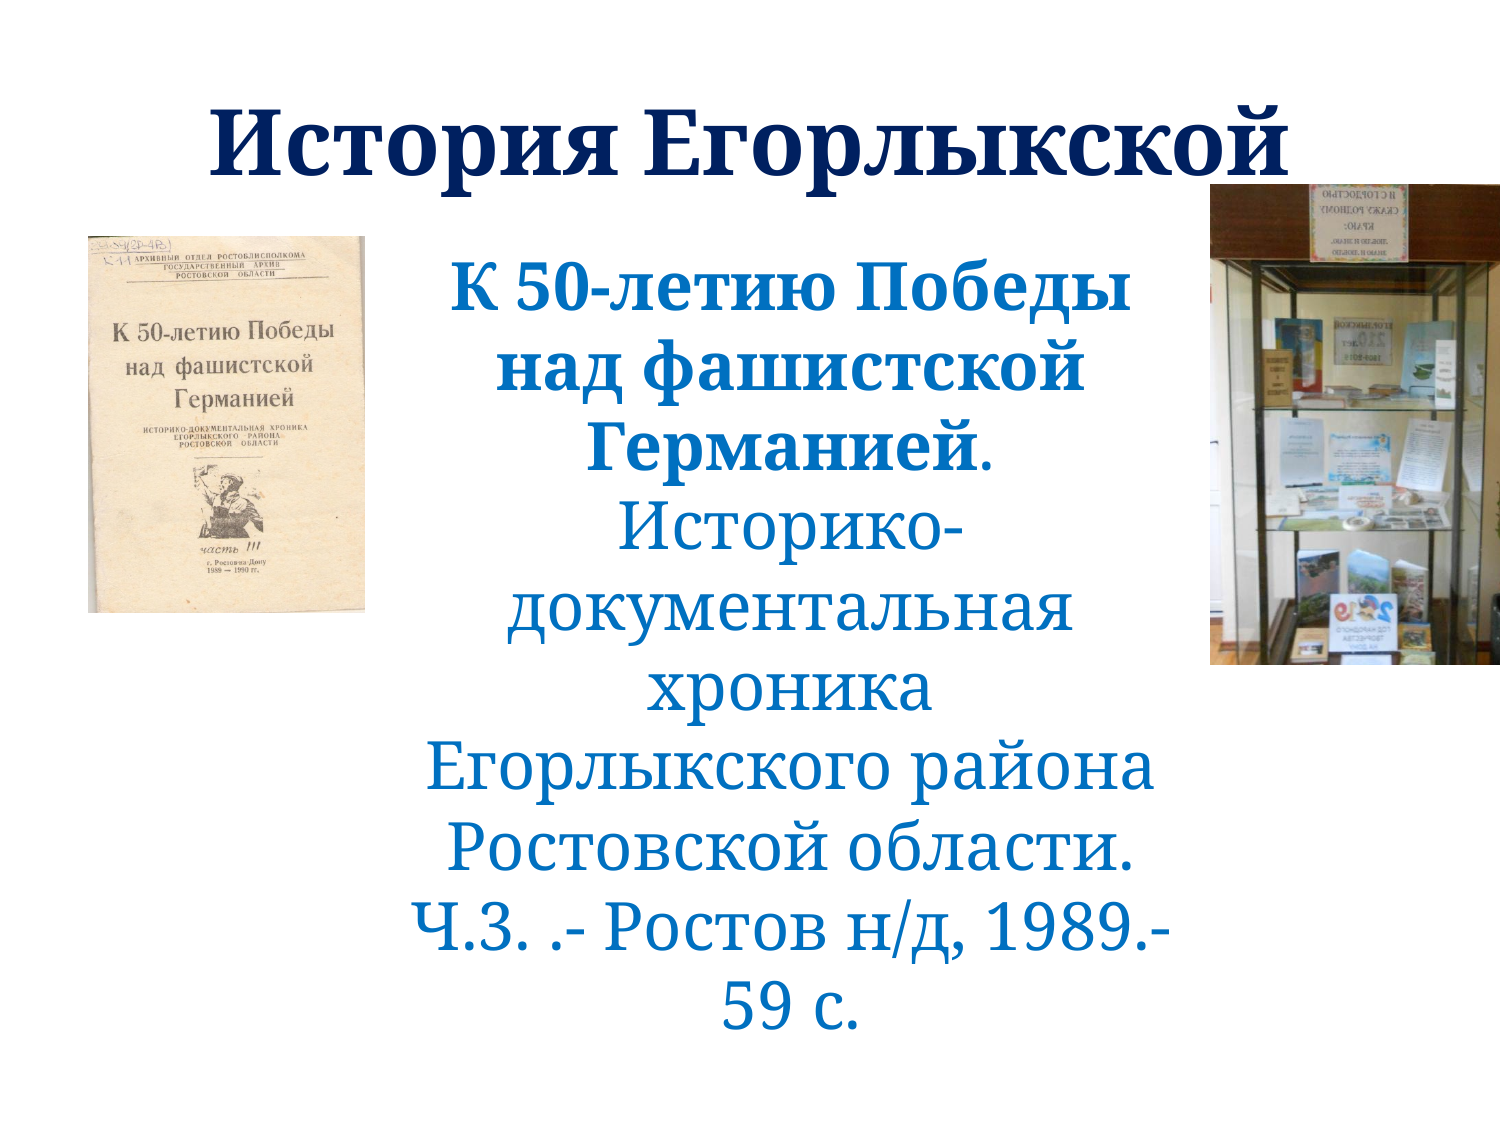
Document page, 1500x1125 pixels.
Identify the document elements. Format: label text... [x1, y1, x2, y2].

title История Егорлыкской [75, 45, 1425, 233]
picture [1210, 184, 1500, 665]
picture [88, 235, 365, 613]
text_box К 50-летию Победы над фашистской Германией. Историко-документальная хроника Егорлыкского района Ростовской области. Ч.3. .- Ростов н/д, 1989.- 59 с. [395, 236, 1187, 1051]
